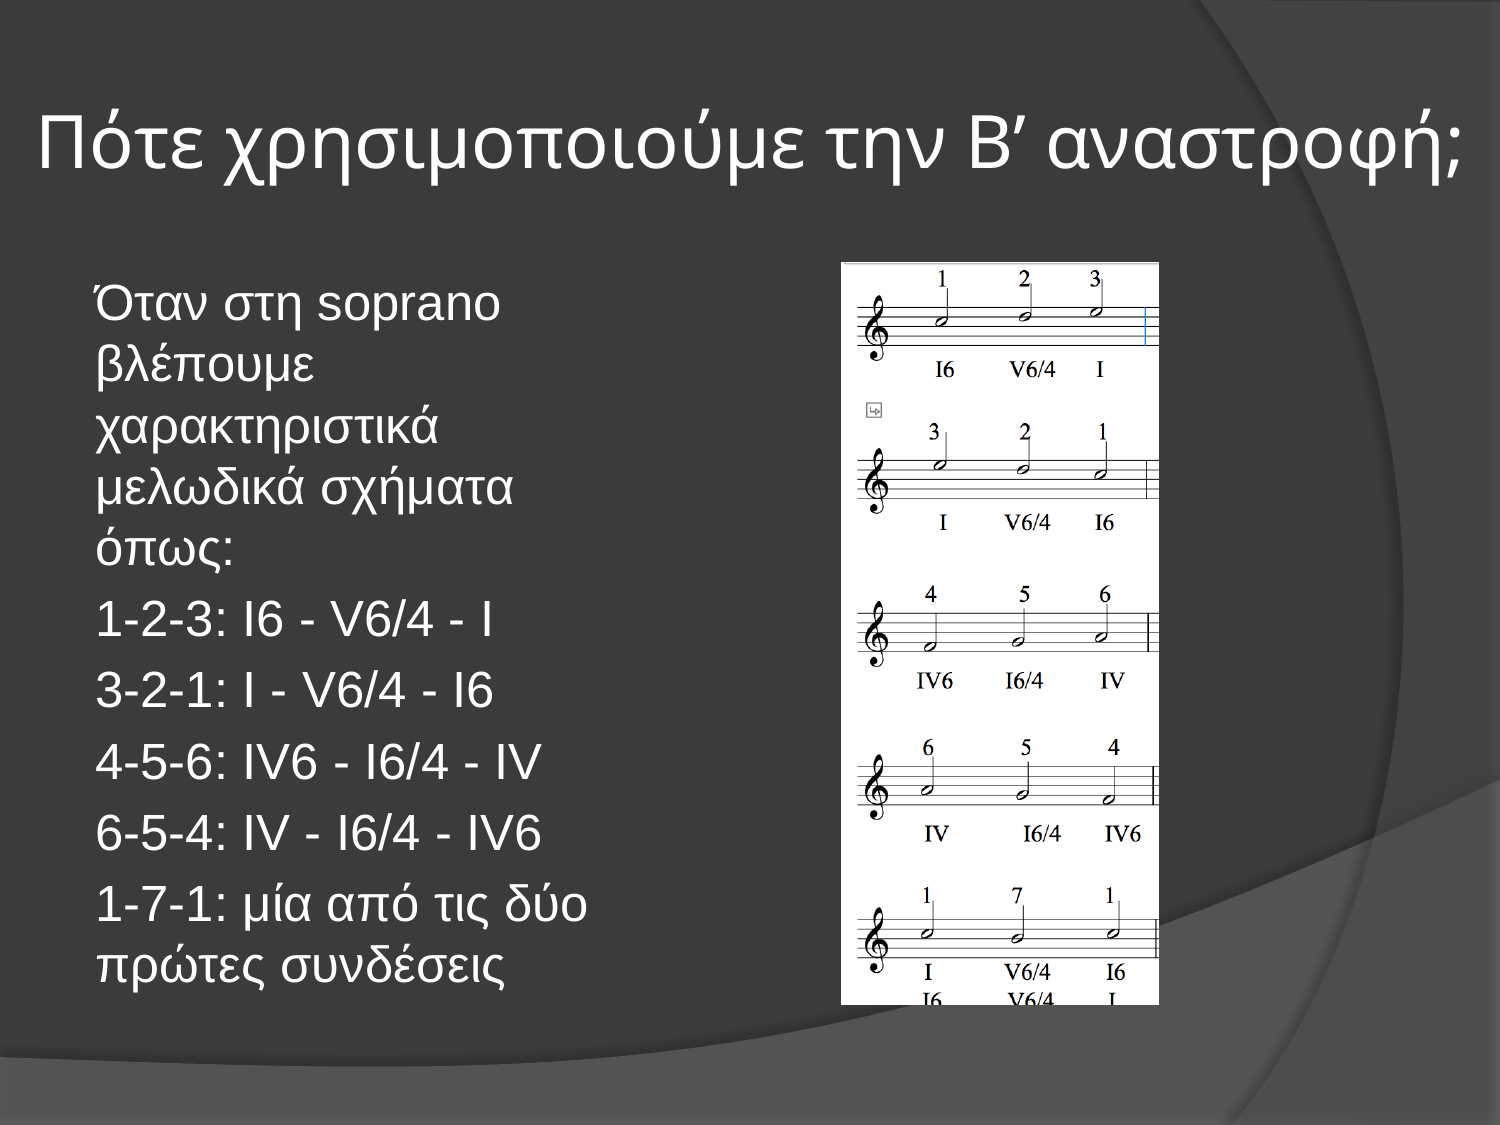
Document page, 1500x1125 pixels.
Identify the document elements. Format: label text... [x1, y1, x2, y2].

title Πότε χρησιμοποιούμε την Β’ αναστροφή; [28, 45, 1474, 233]
list Όταν στη soprano βλέπουμε χαρακτηριστικά μελωδικά σχήματα όπως: 1-2-3: I6 - V6/4 - I 3-2-1: I - V6/4 - I6 4-5-6: IV6 - I6/4 - IV 6-5-4: IV - I6/4 - IV6 1-7-1: μία από τις δύο πρώτες συνδέσεις [75, 262, 675, 1005]
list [699, 262, 1301, 1006]
